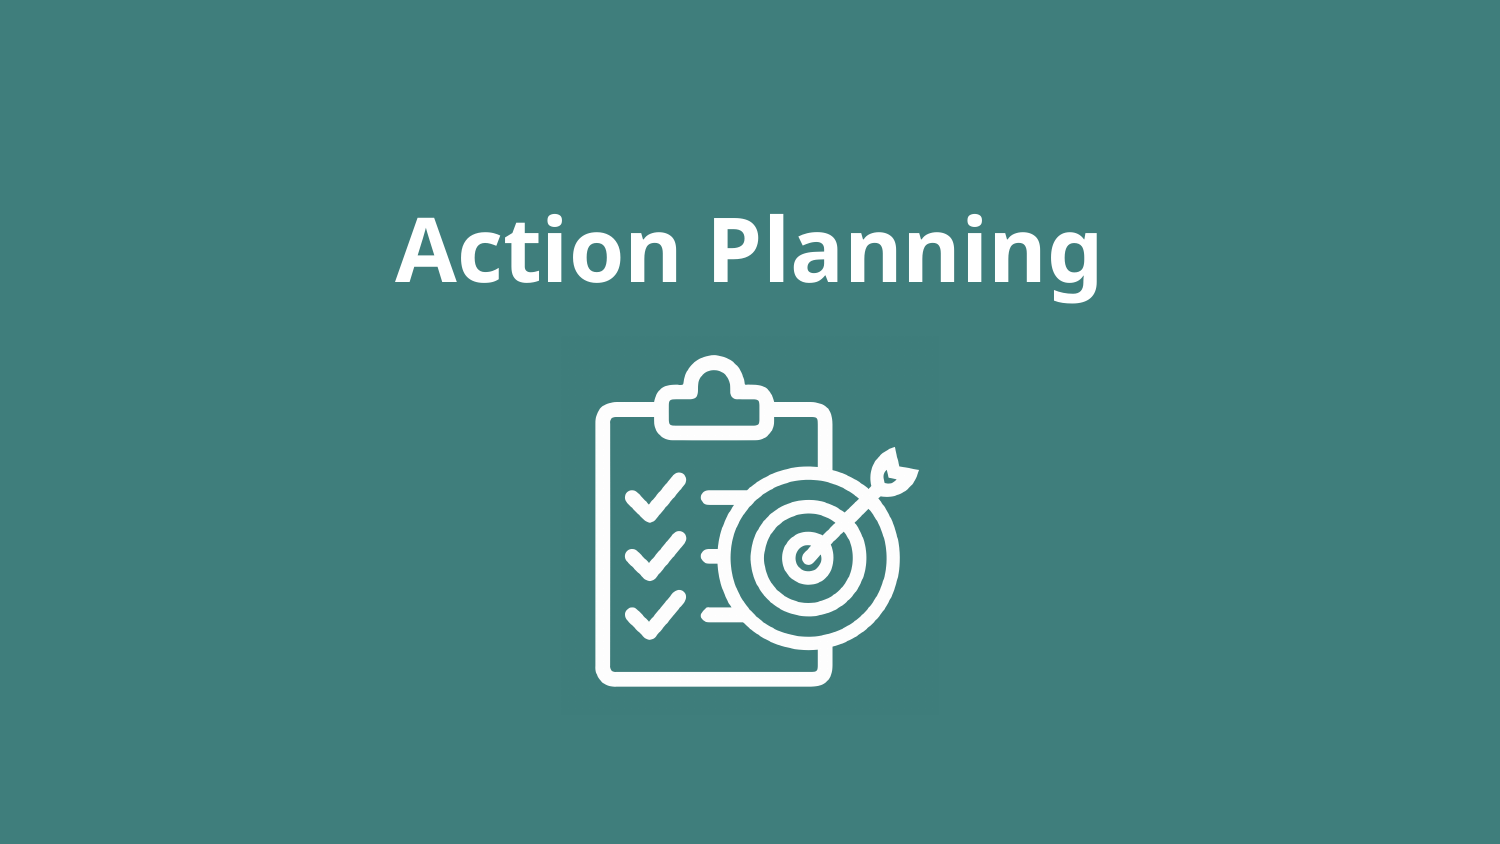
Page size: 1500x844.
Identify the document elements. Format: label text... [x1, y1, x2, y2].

title Action Planning [220, 177, 1280, 344]
picture [560, 336, 939, 715]
